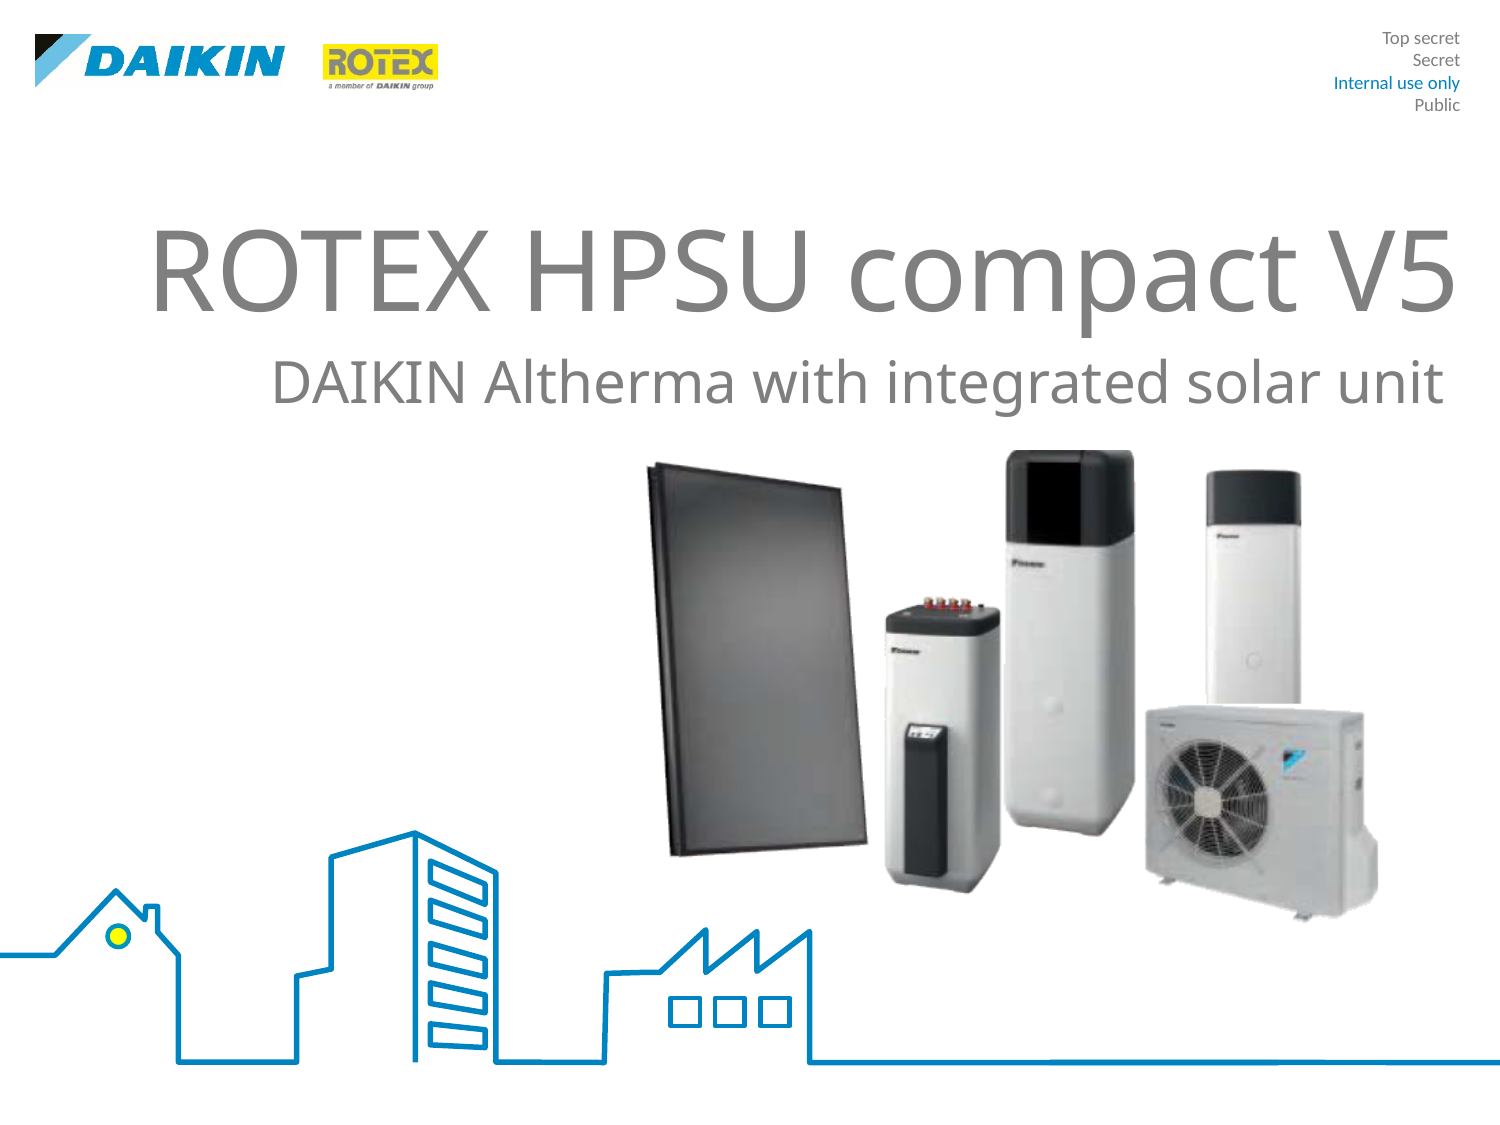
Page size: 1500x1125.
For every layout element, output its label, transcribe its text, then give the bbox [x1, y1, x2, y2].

picture [630, 449, 1401, 926]
picture [35, 34, 285, 87]
picture [323, 44, 438, 91]
list ROTEX HPSU compact V5 [50, 149, 1475, 337]
list DAIKIN Altherma with integrated solar unit [50, 337, 1475, 505]
